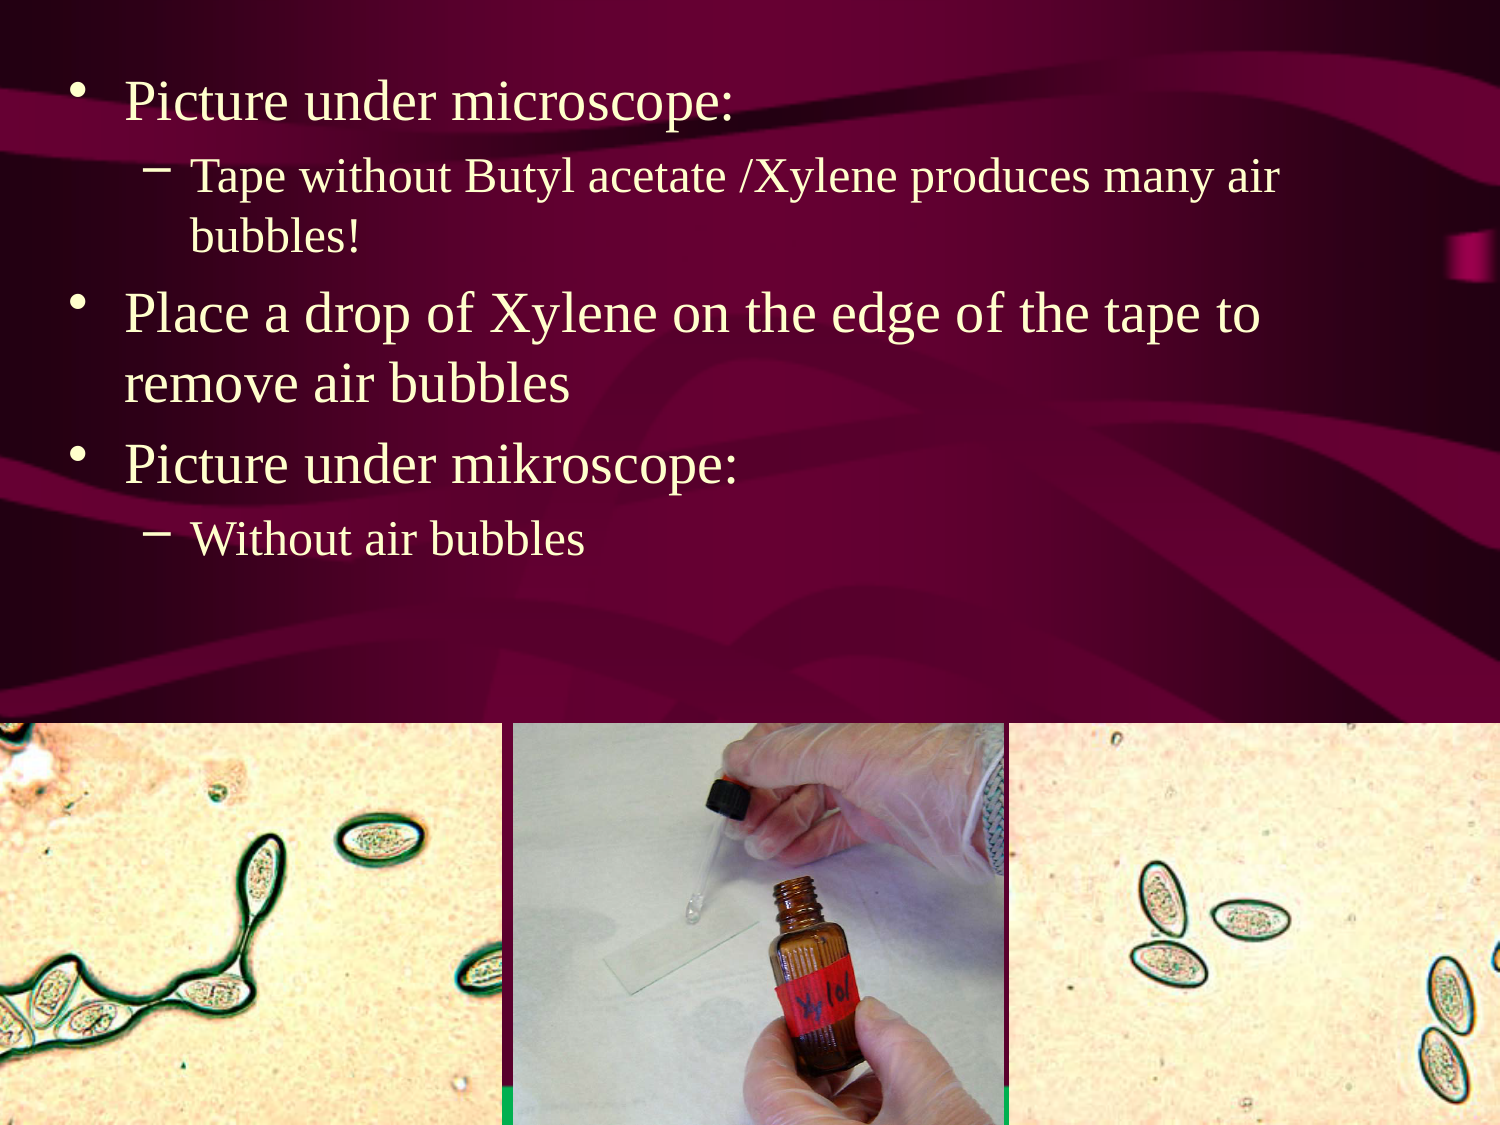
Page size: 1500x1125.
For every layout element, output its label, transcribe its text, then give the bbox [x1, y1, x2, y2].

list Picture under microscope: Tape without Butyl acetate /Xylene produces many air bubbles! Place a drop of Xylene on the edge of the tape to remove air bubbles Picture under mikroscope: Without air bubbles [53, 54, 1447, 689]
picture [0, 0, 1500, 1125]
